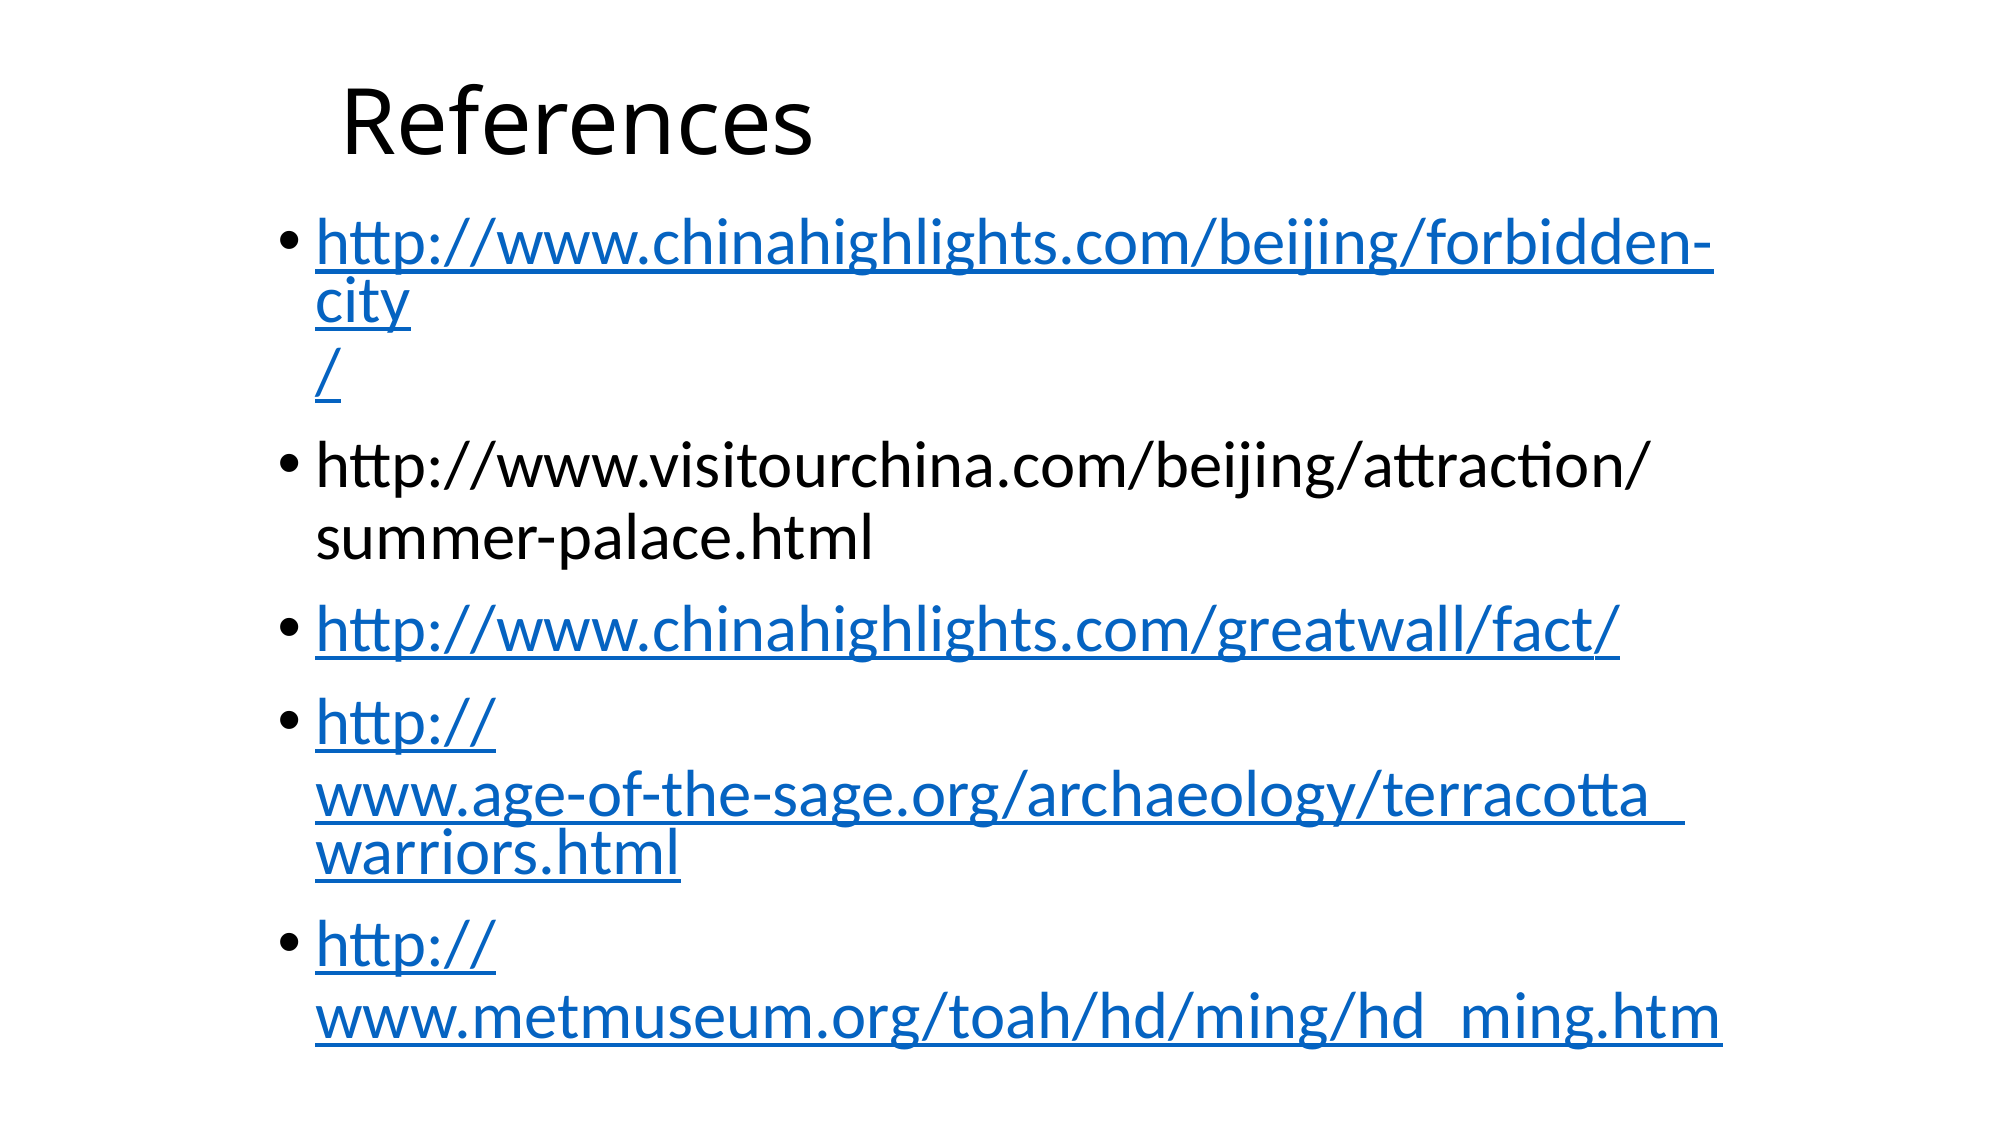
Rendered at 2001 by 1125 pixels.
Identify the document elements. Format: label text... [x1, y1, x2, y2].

list http://www.chinahighlights.com/beijing/forbidden-city/ http://www.visitourchina.com/beijing/attraction/summer-palace.html http://www.chinahighlights.com/greatwall/fact/ http://www.age-of-the-sage.org/archaeology/terracotta_warriors.html http://www.metmuseum.org/toah/hd/ming/hd_ming.htm [262, 200, 1738, 1125]
title References [324, 50, 1675, 200]
